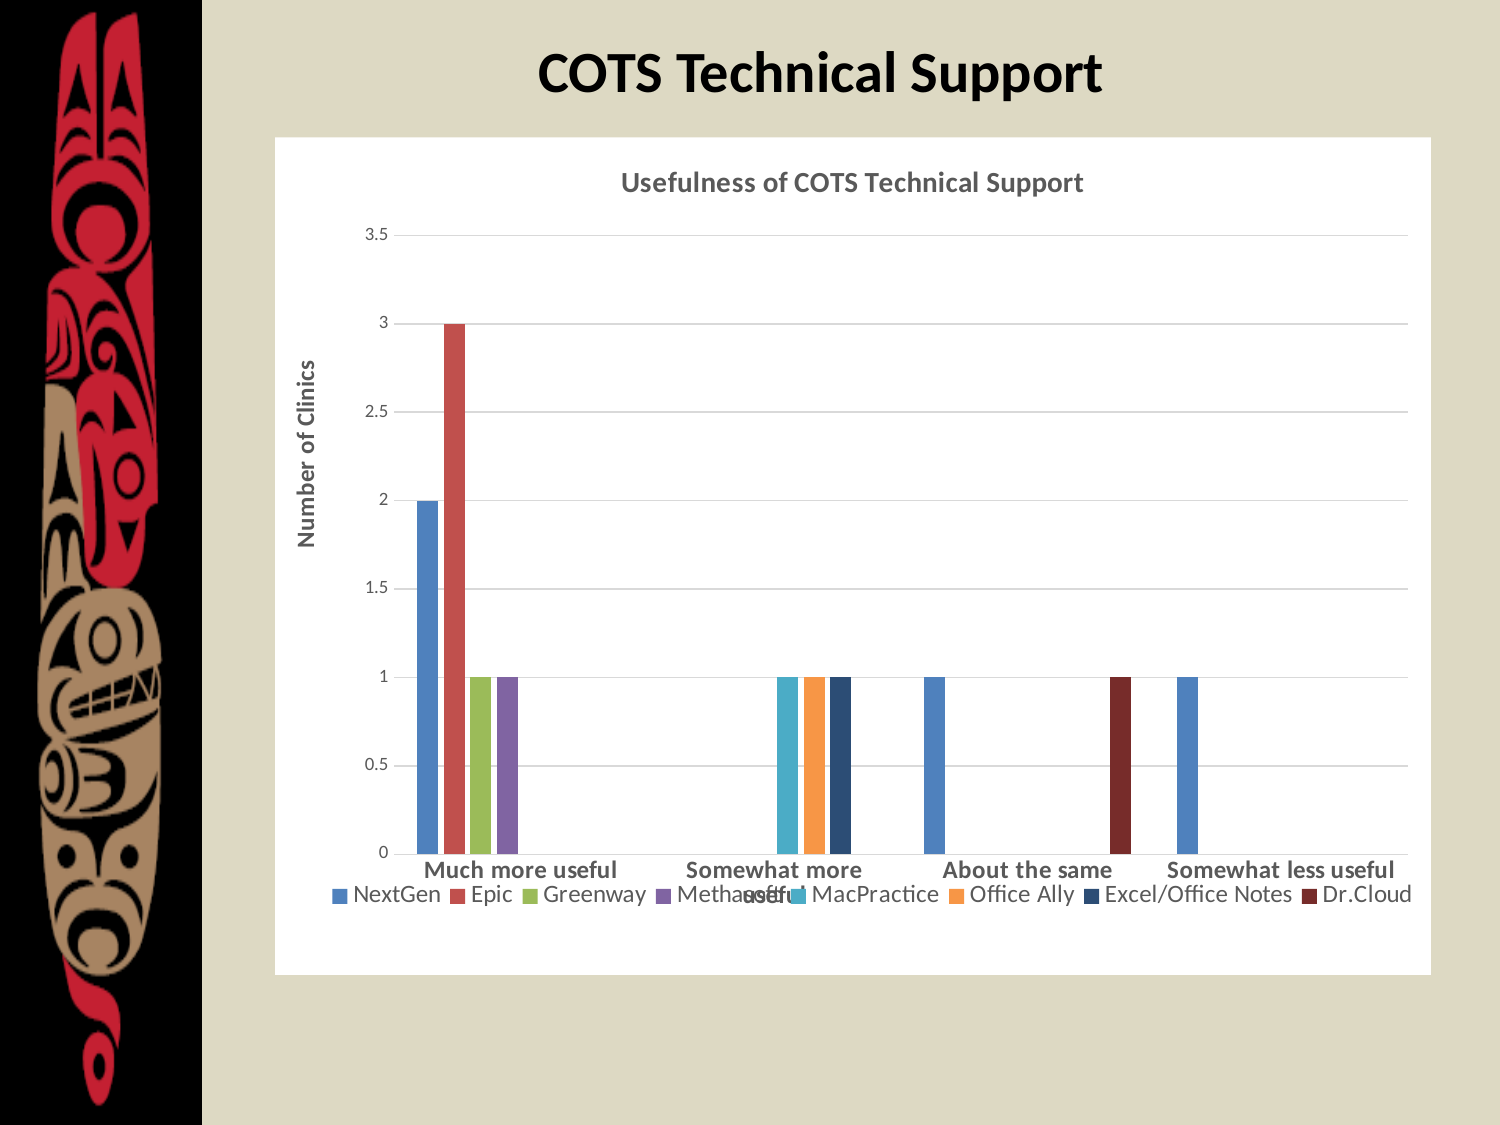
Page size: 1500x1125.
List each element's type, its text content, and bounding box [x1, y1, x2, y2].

chart [274, 137, 1432, 976]
list [255, 212, 1431, 1100]
title COTS Technical Support [209, 0, 1447, 163]
picture [0, 0, 202, 1125]
